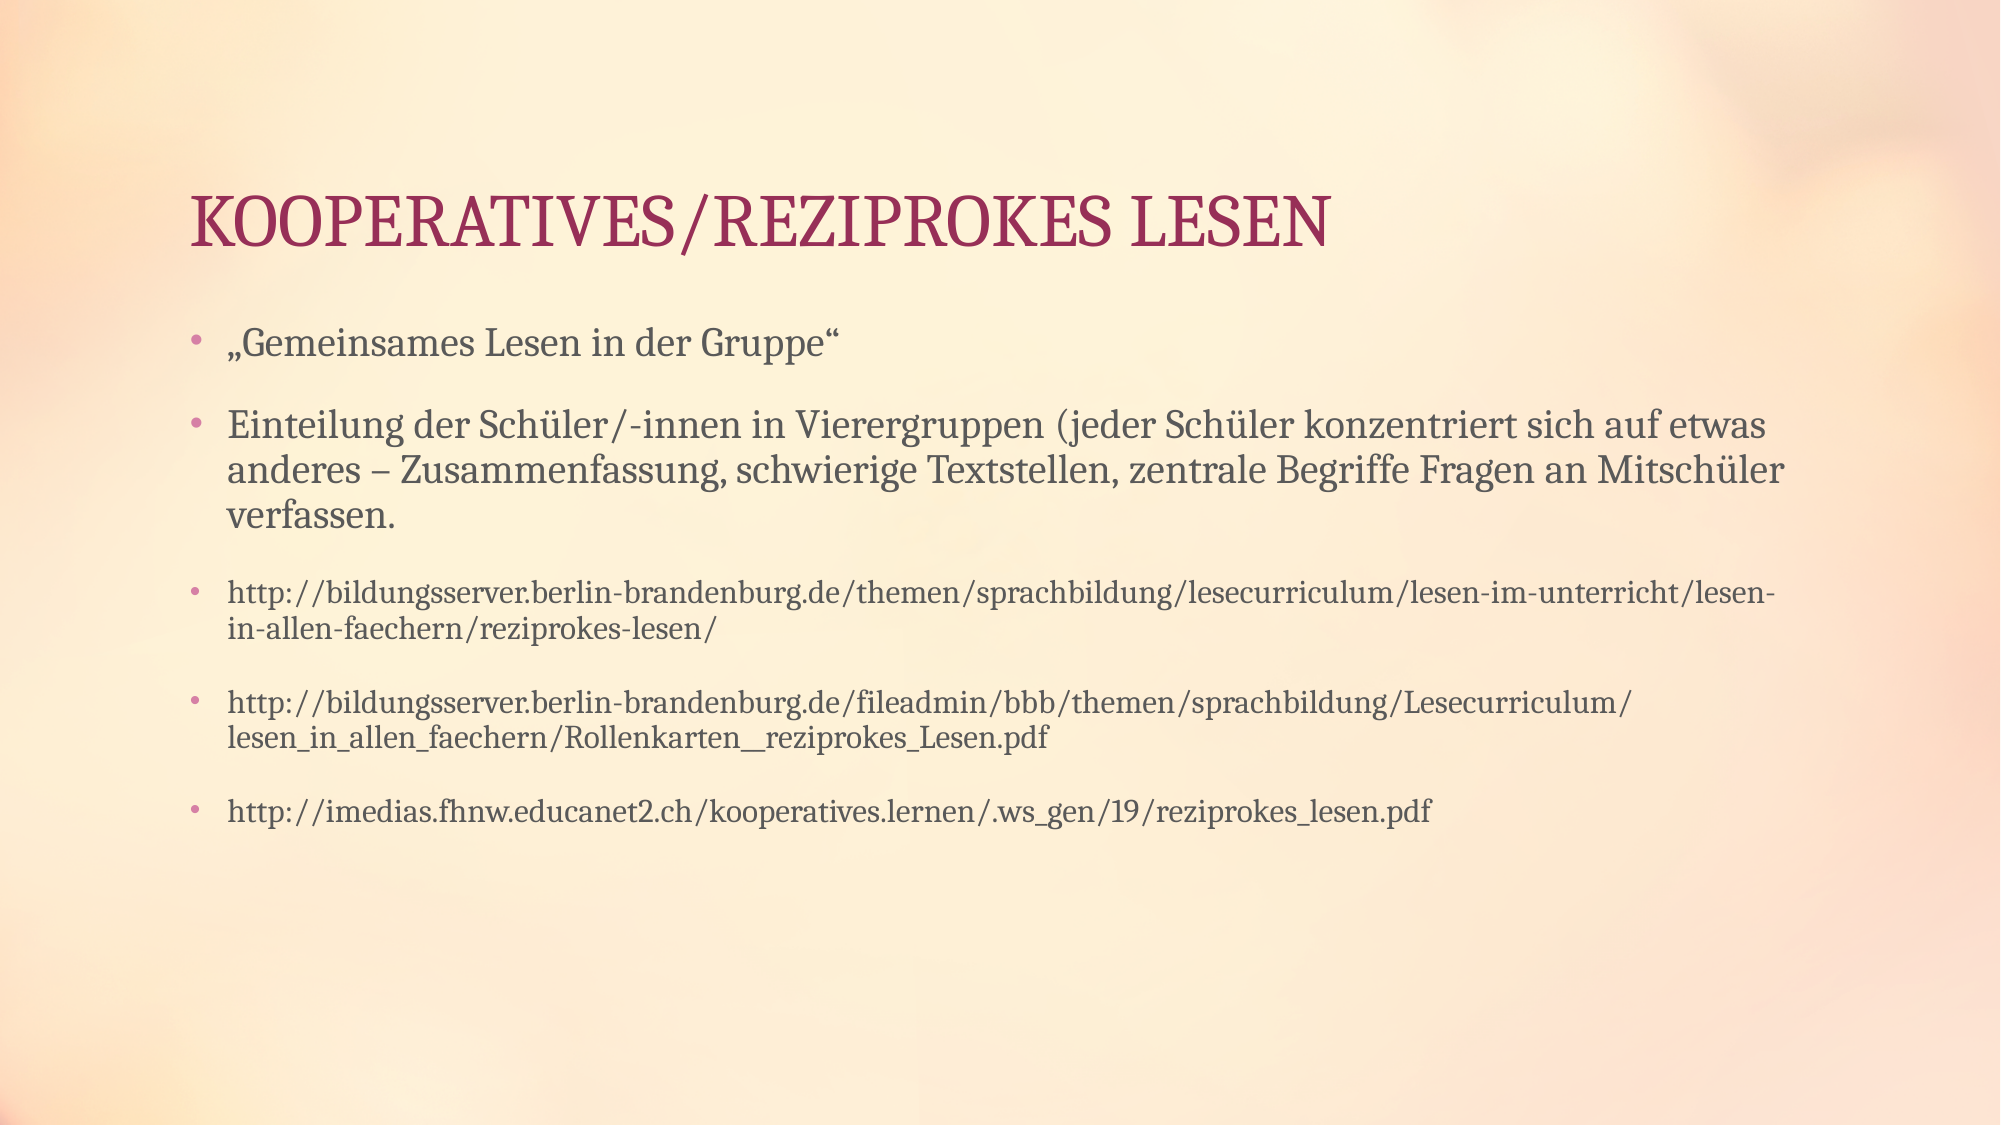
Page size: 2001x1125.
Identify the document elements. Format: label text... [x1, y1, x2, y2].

picture [0, 0, 2001, 1125]
title KOOPERATIVES/REZIPROKES LESEN [174, 75, 1825, 271]
list „Gemeinsames Lesen in der Gruppe“ Einteilung der Schüler/-innen in Vierergruppen (jeder Schüler konzentriert sich auf etwas anderes – Zusammenfassung, schwierige Textstellen, zentrale Begriffe Fragen an Mitschüler verfassen. http://bildungsserver.berlin-brandenburg.de/themen/sprachbildung/lesecurriculum/lesen-im-unterricht/lesen-in-allen-faechern/reziprokes-lesen/ http://bildungsserver.berlin-brandenburg.de/fileadmin/bbb/themen/sprachbildung/Lesecurriculum/lesen_in_allen_faechern/Rollenkarten__reziprokes_Lesen.pdf http://imedias.fhnw.educanet2.ch/kooperatives.lernen/.ws_gen/19/reziprokes_lesen.pdf [174, 312, 1825, 1013]
